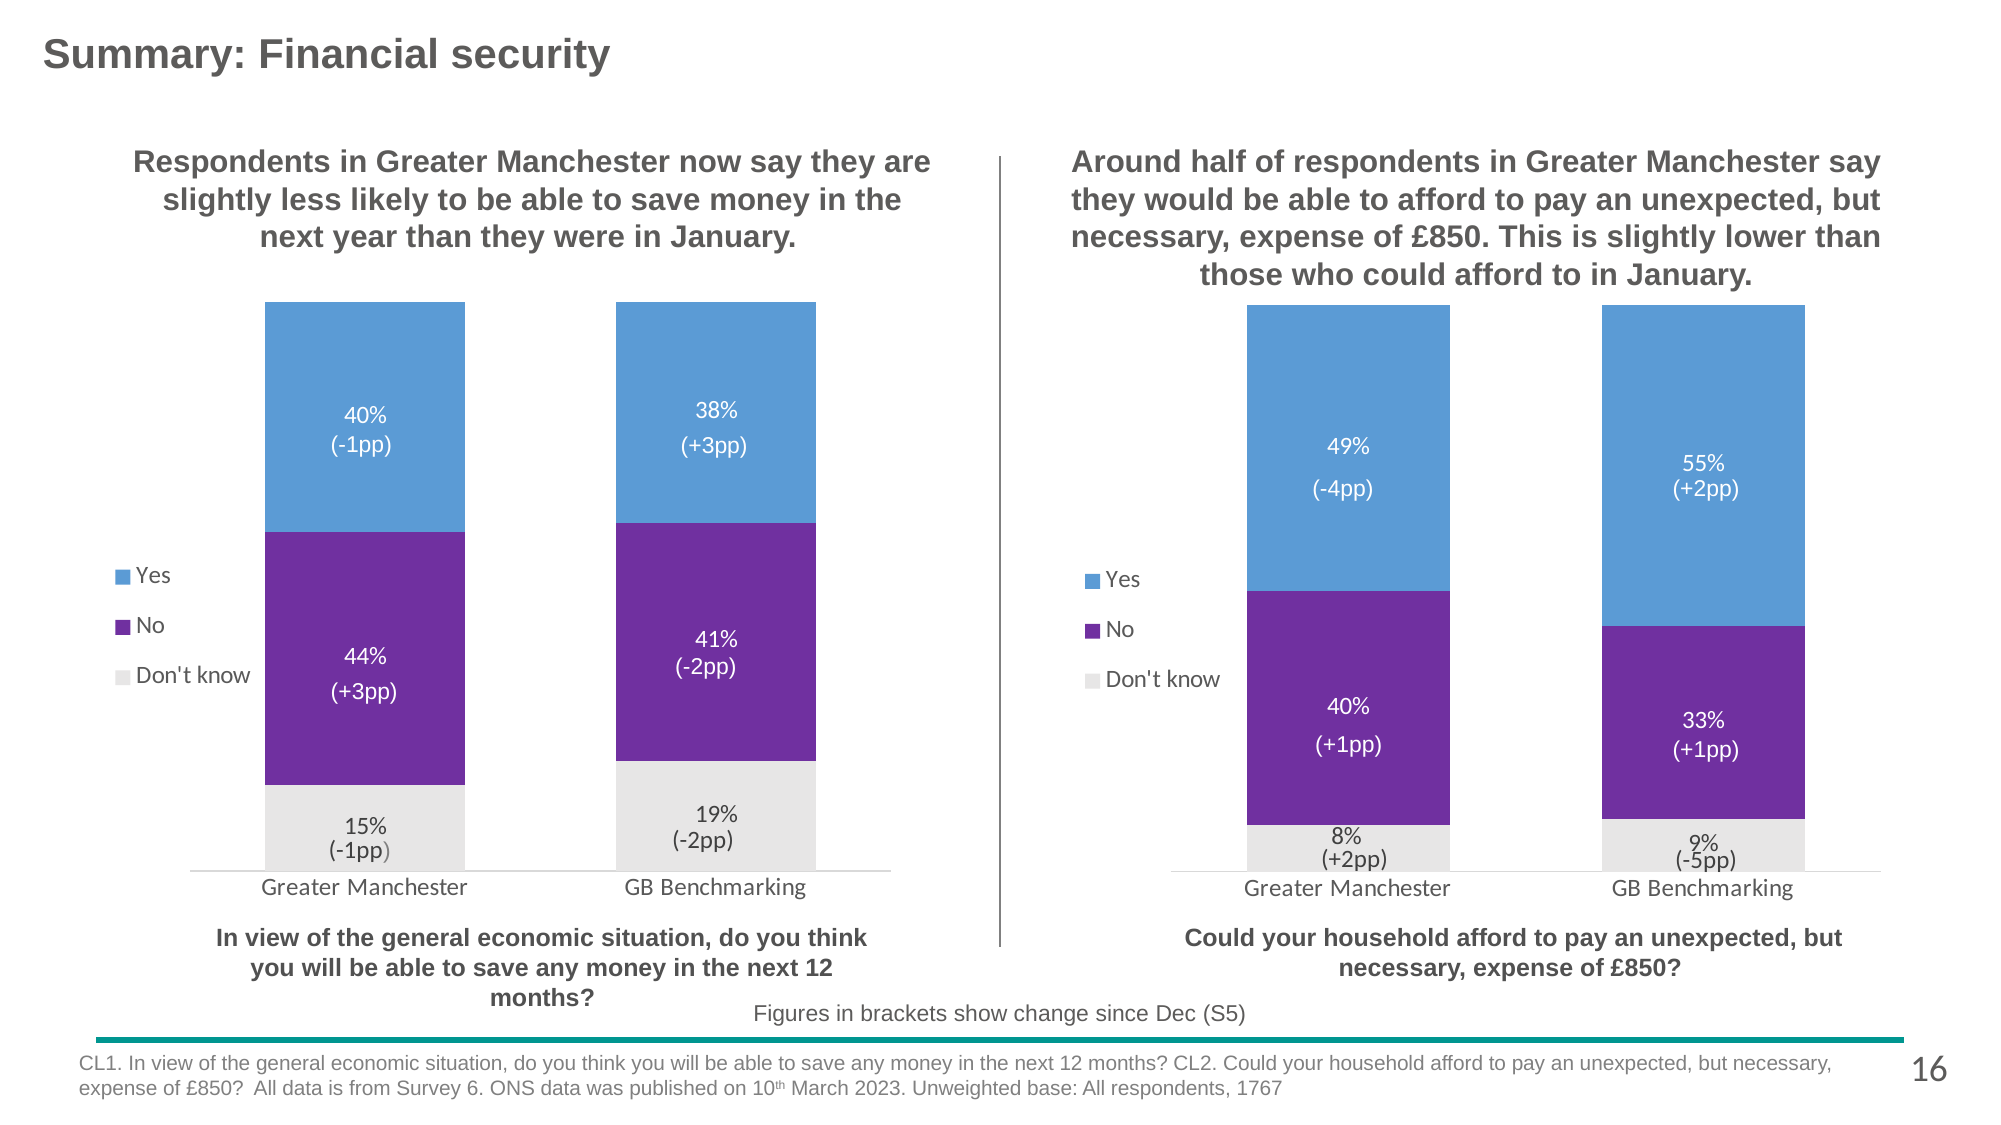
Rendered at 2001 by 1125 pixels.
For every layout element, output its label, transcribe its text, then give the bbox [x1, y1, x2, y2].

chart [101, 291, 935, 1020]
text_box Respondents in Greater Manchester now say they are slightly less likely to be able to save money in the next year than they were in January. [126, 141, 940, 254]
text_box Figures in brackets show change since Dec (S5) [727, 998, 1273, 1026]
title Summary: Financial security [42, 0, 1768, 146]
text_box CL1. In view of the general economic situation, do you think you will be able to save any money in the next 12 months? CL2. Could your household afford to pay an unexpected, but necessary, expense of £850? All data is from Survey 6. ONS data was published on 10th March 2023. Unweighted base: All respondents, 1767 [64, 1042, 1861, 1125]
text_box Around half of respondents in Greater Manchester say they would be able to afford to pay an unexpected, but necessary, expense of £850. This is slightly lower than those who could afford to in January. [1065, 141, 1888, 292]
text_box 16 [1895, 1036, 1975, 1098]
chart [1061, 294, 1896, 1023]
